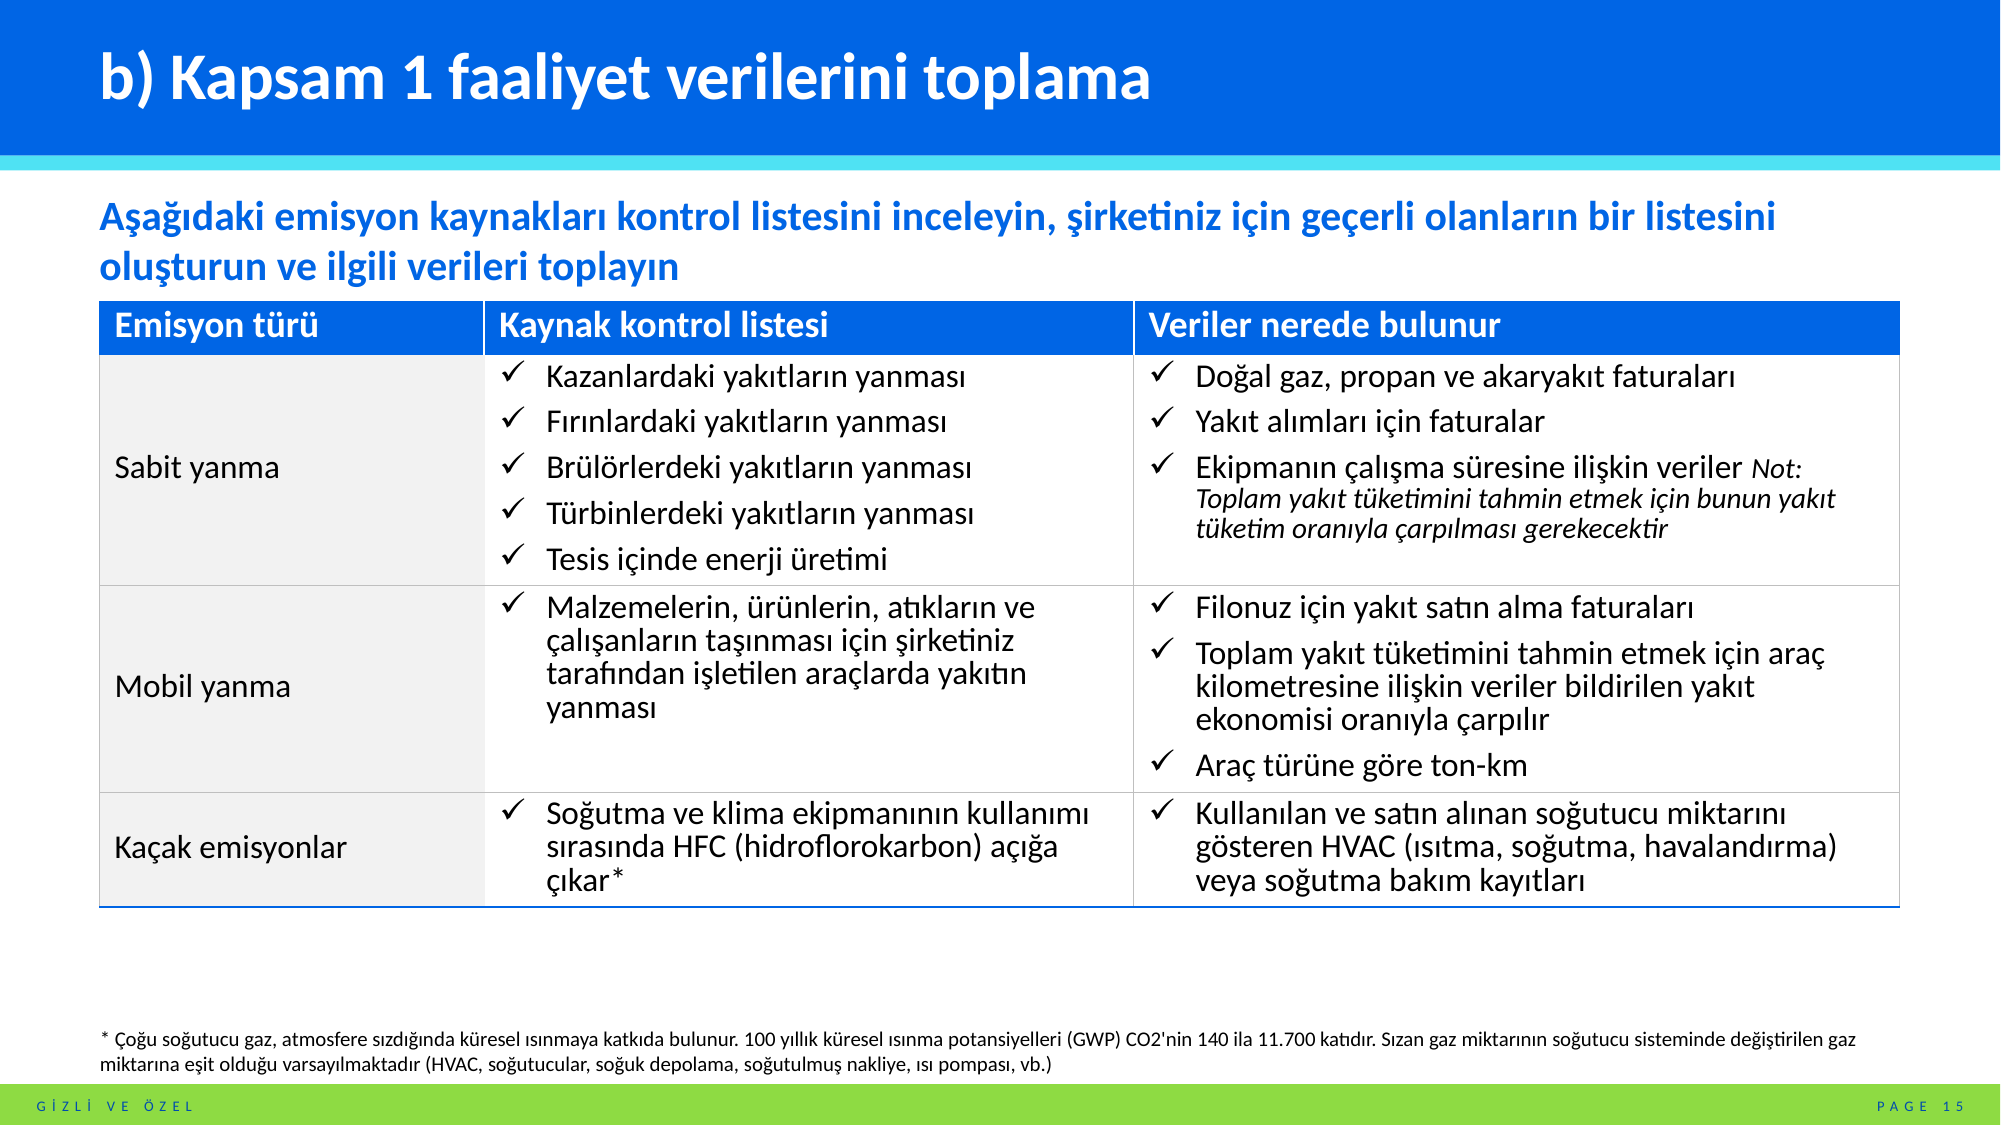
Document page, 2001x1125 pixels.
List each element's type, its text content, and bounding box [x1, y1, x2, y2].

table_header Kaynak kontrol listesi [485, 302, 1133, 355]
table_cell Kullanılan ve satın alınan soğutucu miktarını gösteren HVAC (ısıtma, soğutma, havalandırma) veya soğutma bakım kayıtları [1134, 793, 1899, 906]
table_cell Kaçak emisyonlar [100, 793, 484, 906]
text_box * Çoğu soğutucu gaz, atmosfere sızdığında küresel ısınmaya katkıda bulunur. 100 yıllık küresel ısınma potansiyelleri (GWP) CO2'nin 140 ila 11.700 katıdır. Sızan gaz miktarının soğutucu sisteminde değiştirilen gaz miktarına eşit olduğu varsayılmaktadır (HVAC, soğutucular, soğuk depolama, soğutulmuş nakliye, ısı pompası, vb.) [99, 1025, 1897, 1076]
text_box Aşağıdaki emisyon kaynakları kontrol listesini inceleyin, şirketiniz için geçerli olanların bir listesini oluşturun ve ilgili verileri toplayın [98, 189, 1900, 288]
title b) Kapsam 1 faaliyet verilerini toplama [99, 27, 1897, 130]
table_cell Mobil yanma [100, 586, 484, 792]
table_cell Soğutma ve klima ekipmanının kullanımı sırasında HFC (hidroflorokarbon) açığa çıkar* [485, 793, 1133, 906]
table_cell Filonuz için yakıt satın alma faturaları Toplam yakıt tüketimini tahmin etmek için araç kilometresine ilişkin veriler bildirilen yakıt ekonomisi oranıyla çarpılır Araç türüne göre ton-km [1134, 586, 1899, 792]
table_cell Sabit yanma [100, 355, 484, 585]
table_cell Doğal gaz, propan ve akaryakıt faturaları Yakıt alımları için faturalar Ekipmanın çalışma süresine ilişkin veriler Not: Toplam yakıt tüketimini tahmin etmek için bunun yakıt tüketim oranıyla çarpılması gerekecektir [1134, 355, 1899, 585]
table_header Veriler nerede bulunur [1135, 302, 1899, 355]
table_header Emisyon türü [100, 302, 483, 355]
table_cell Kazanlardaki yakıtların yanması Fırınlardaki yakıtların yanması Brülörlerdeki yakıtların yanması Türbinlerdeki yakıtların yanması Tesis içinde enerji üretimi [485, 355, 1133, 585]
table_cell Malzemelerin, ürünlerin, atıkların ve çalışanların taşınması için şirketiniz tarafından işletilen araçlarda yakıtın yanması [485, 586, 1133, 792]
